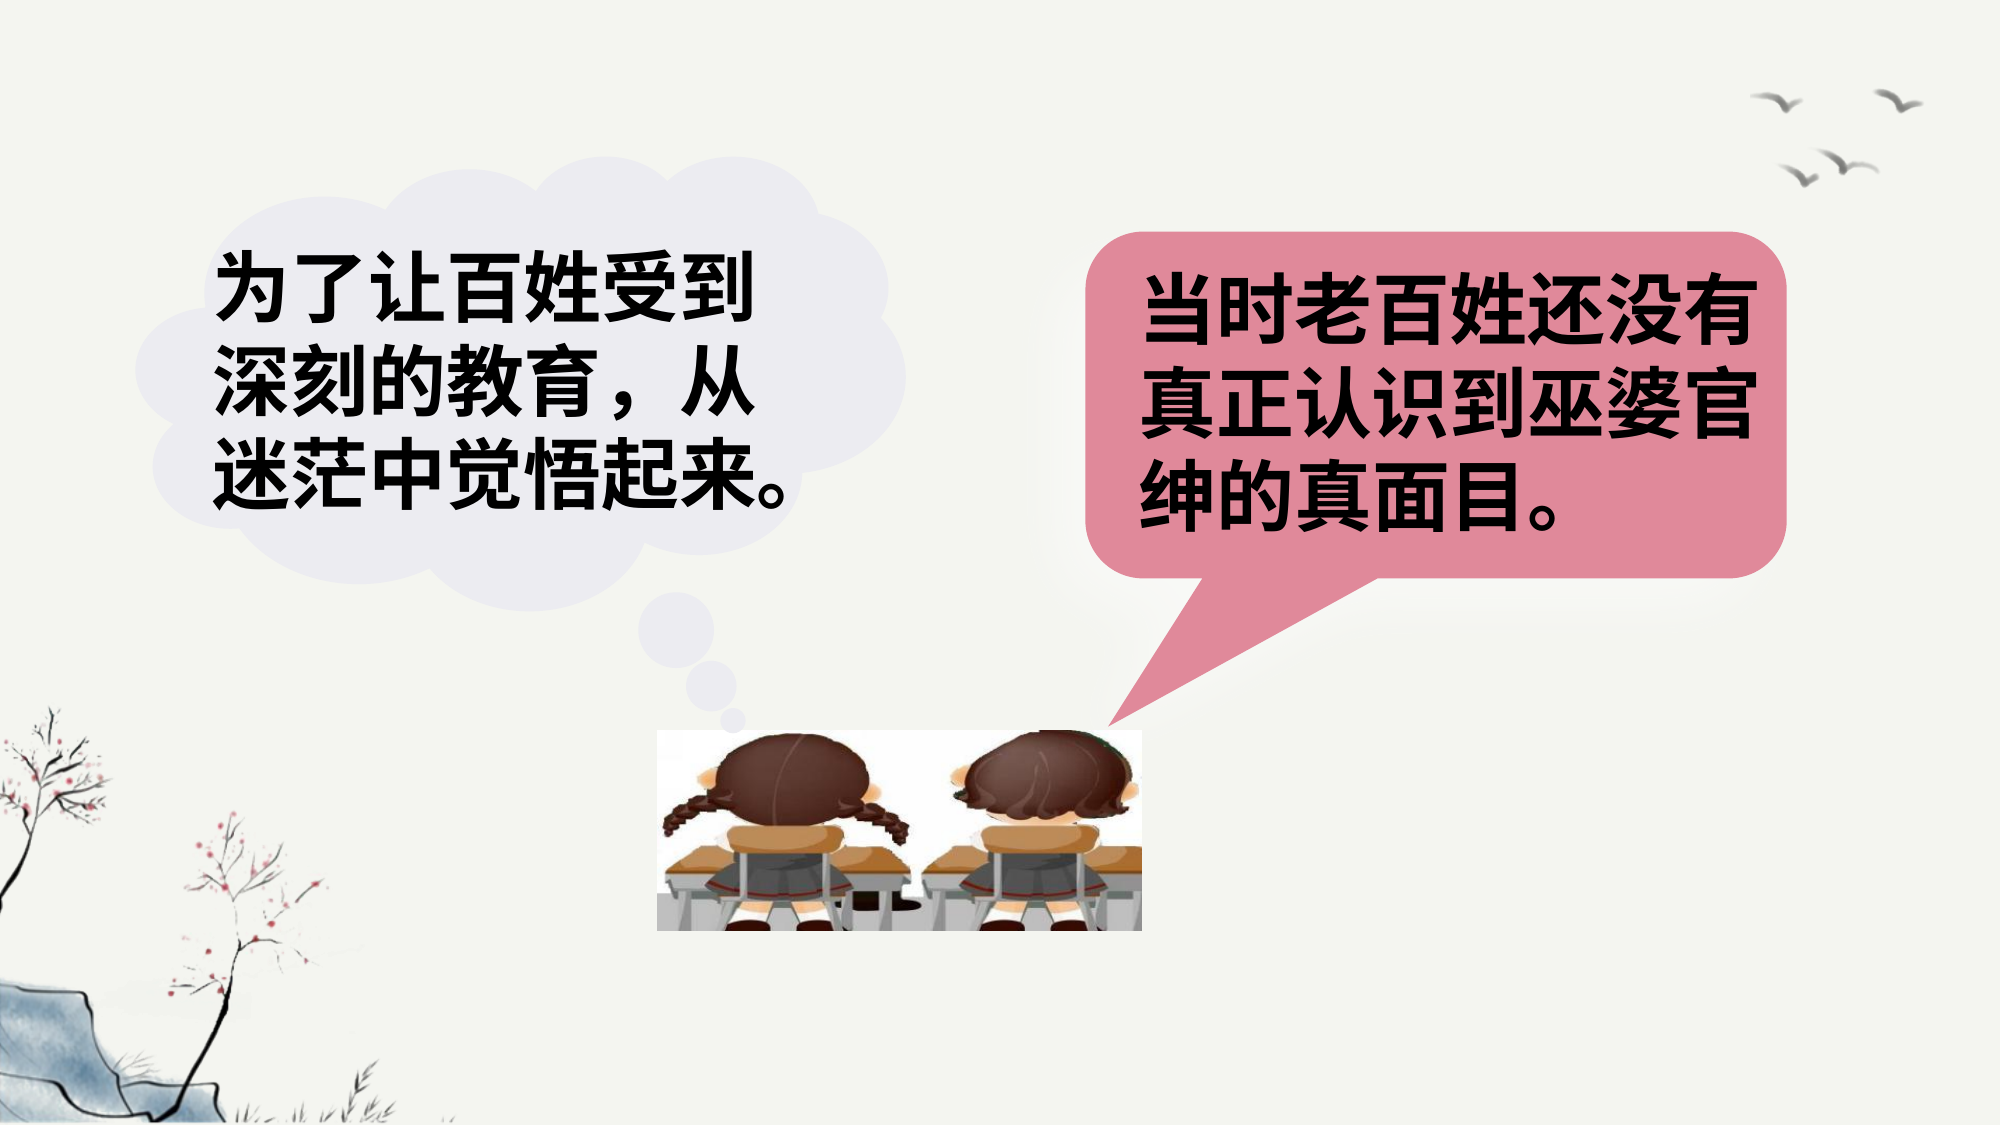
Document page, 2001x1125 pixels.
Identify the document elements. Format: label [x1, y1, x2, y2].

text_box [135, 155, 906, 610]
picture [657, 730, 1142, 931]
picture [1750, 85, 1926, 189]
text_box [1085, 231, 1787, 579]
picture [0, 697, 500, 1125]
